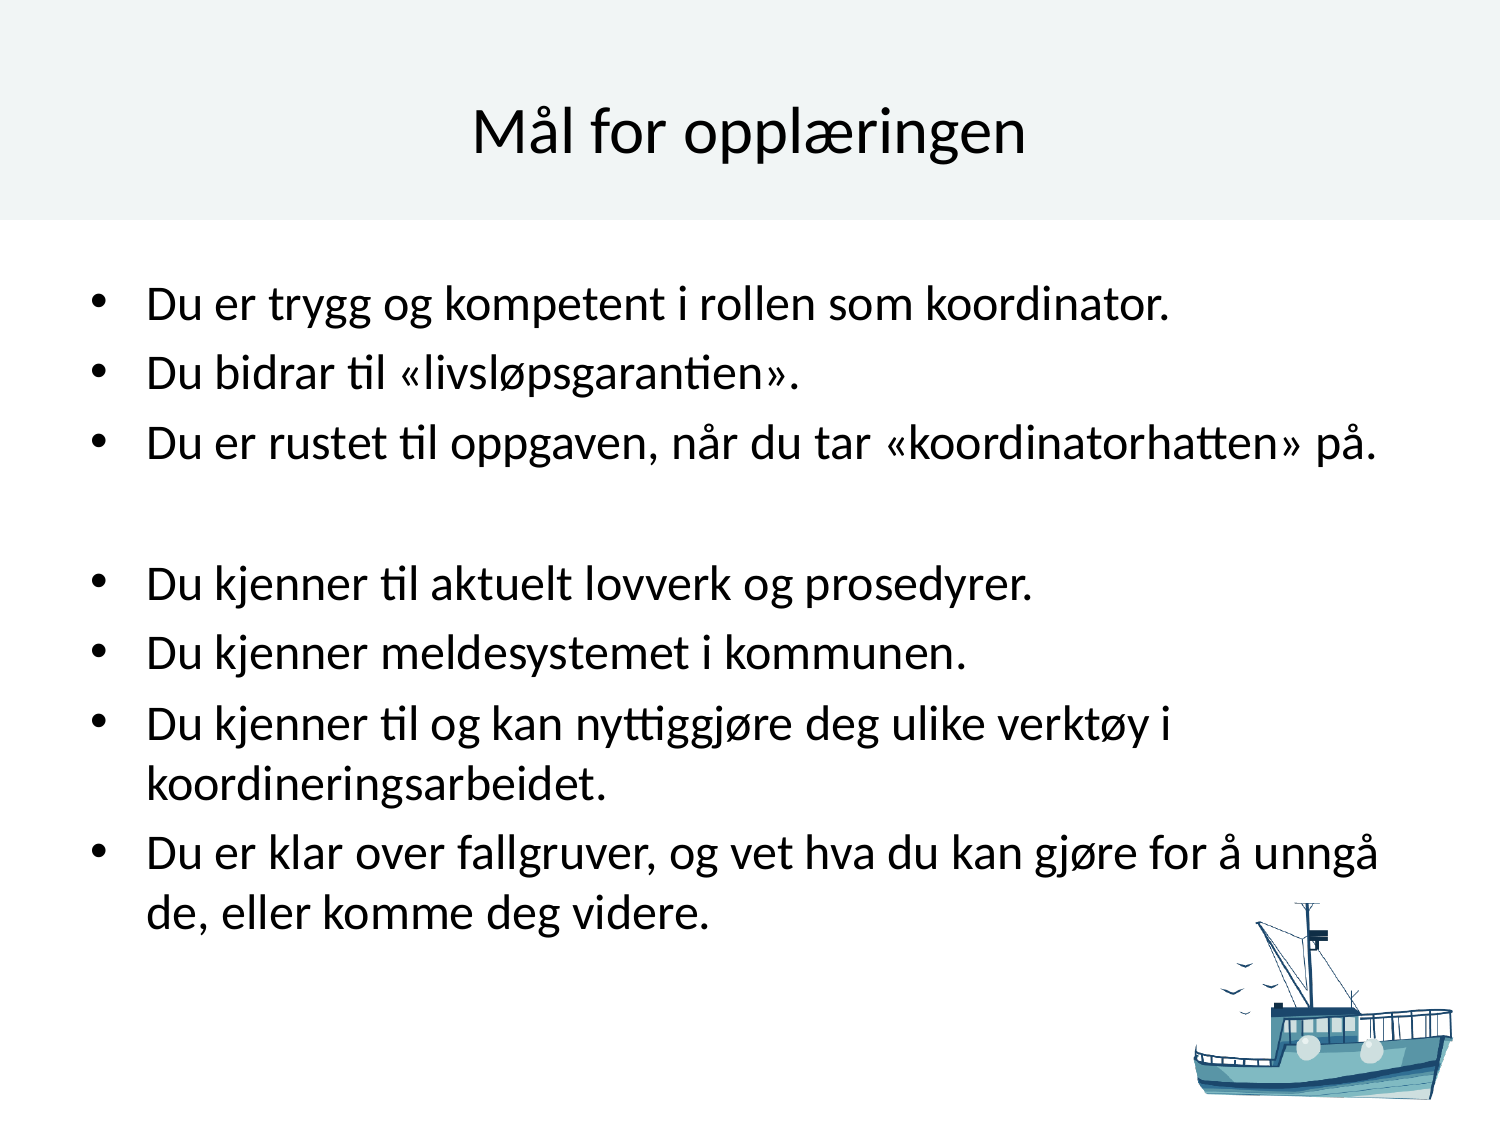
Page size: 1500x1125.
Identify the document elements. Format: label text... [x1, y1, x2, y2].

list Du er trygg og kompetent i rollen som koordinator. Du bidrar til «livsløpsgarantien». Du er rustet til oppgaven, når du tar «koordinatorhatten» på. Du kjenner til aktuelt lovverk og prosedyrer. Du kjenner meldesystemet i kommunen. Du kjenner til og kan nyttiggjøre deg ulike verktøy i koordineringsarbeidet. Du er klar over fallgruver, og vet hva du kan gjøre for å unngå de, eller komme deg videre. [75, 262, 1425, 1005]
title Mål for opplæringen [75, 45, 1425, 209]
picture [1163, 863, 1500, 1125]
